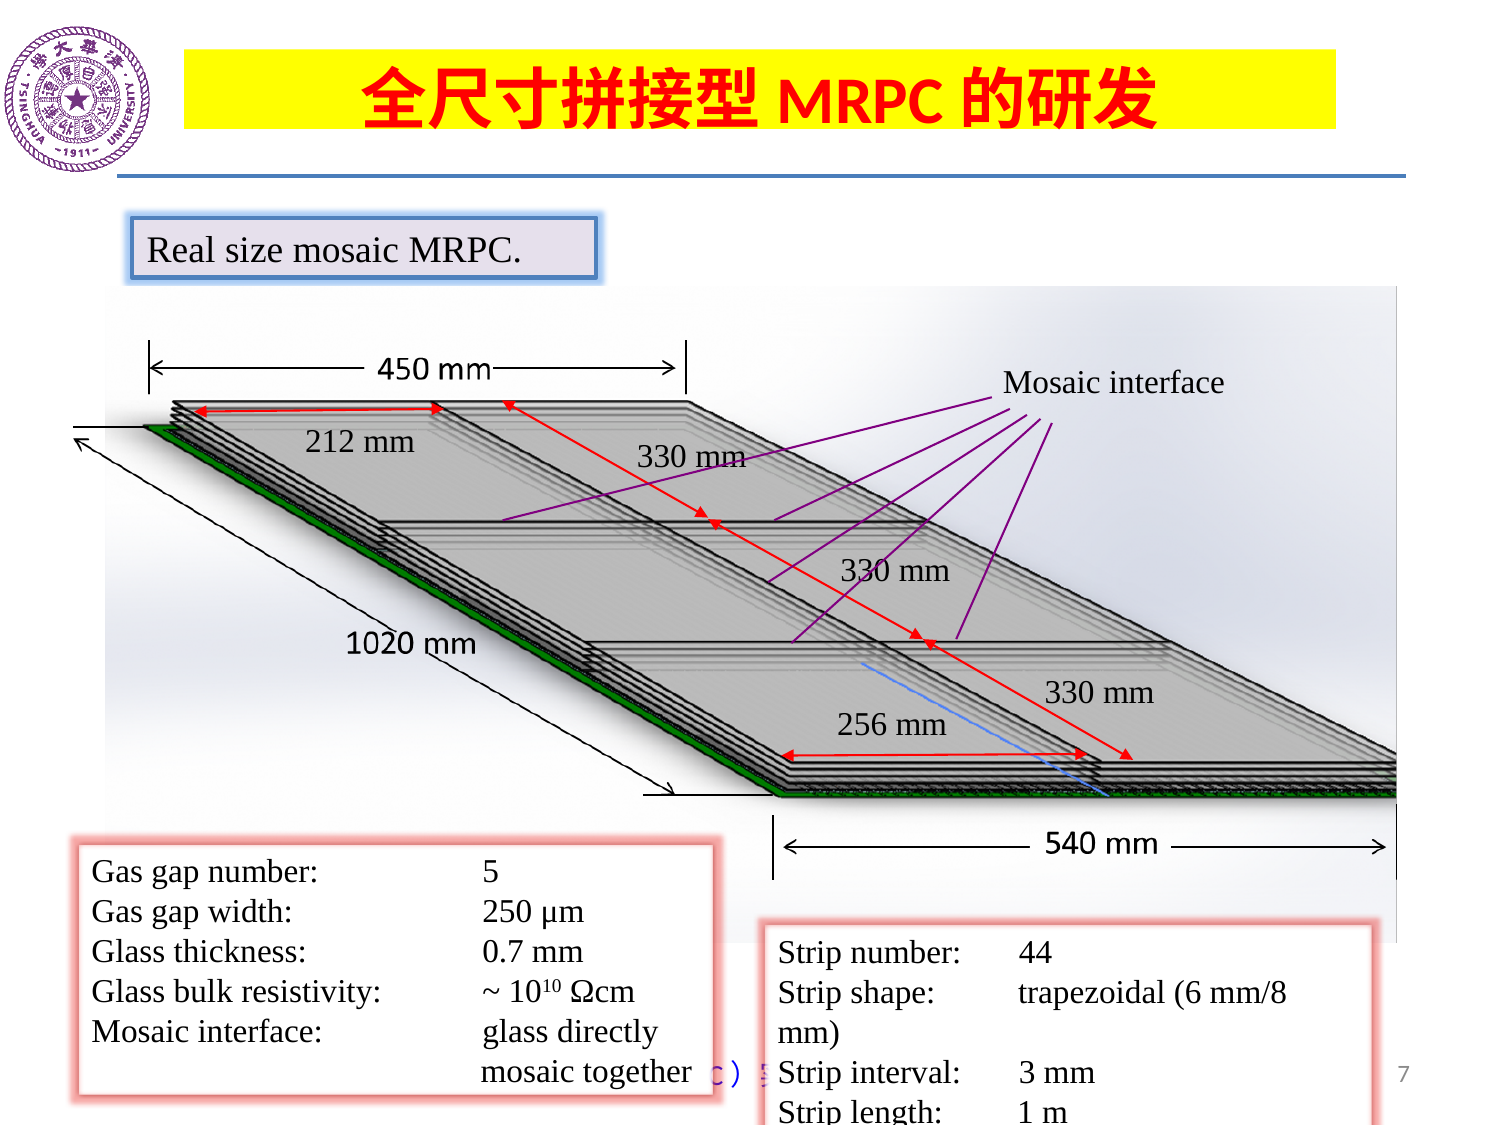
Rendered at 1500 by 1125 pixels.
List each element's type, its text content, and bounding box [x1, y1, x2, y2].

text_box 全尺寸拼接型MRPC的研发 [184, 49, 1336, 129]
slide_number 7 [1384, 1042, 1425, 1103]
picture [0, 23, 153, 174]
text_box Gas gap number: 5 Gas gap width: 250 μm Glass thickness: 0.7 mm Glass bulk resistivity: ~ 1010 Ωcm Mosaic interface: glass directly mosaic together [83, 951, 710, 1091]
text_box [61, 286, 1397, 943]
text_box Strip number: 44 Strip shape: trapezoidal (6 mm/8 mm) Strip interval: 3 mm Strip length: 1 m [769, 951, 1368, 1125]
text_box Real size mosaic MRPC. [130, 216, 598, 280]
